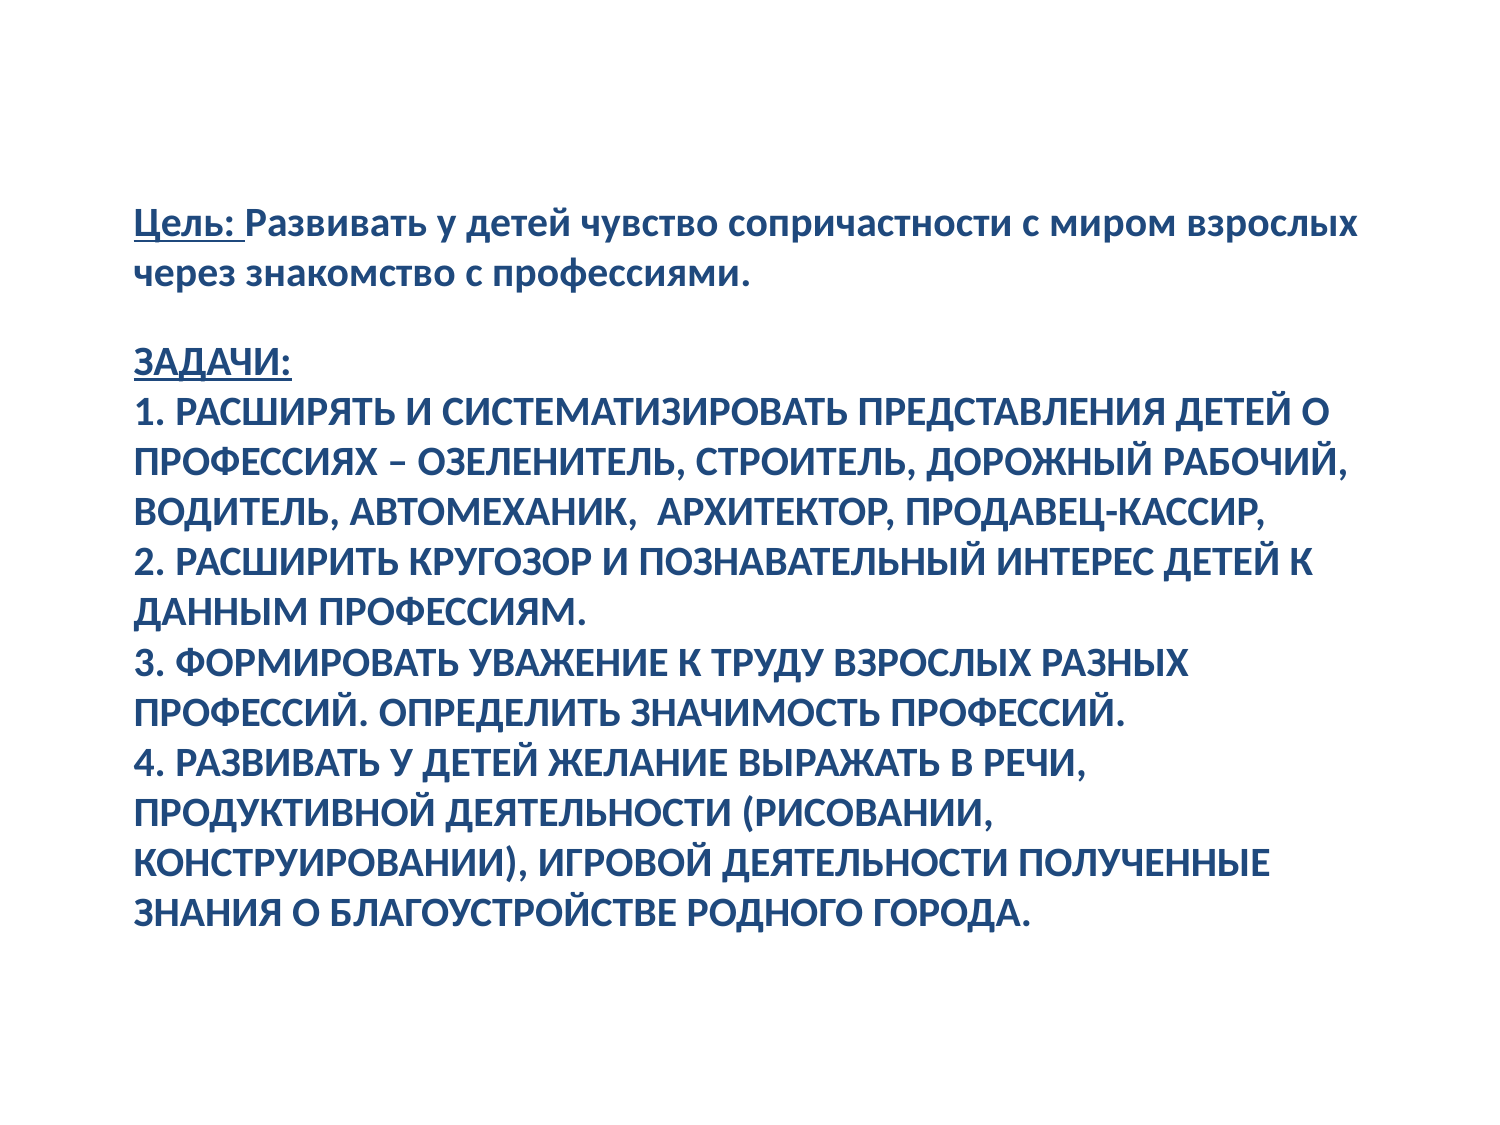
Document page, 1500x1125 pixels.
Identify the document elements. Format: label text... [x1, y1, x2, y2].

title Задачи: 1. Расширять и систематизировать представления детей о профессиях – озеленитель, строитель, дорожный рабочий, водитель, автомеханик, архитектор, продавец-кассир, 2. Расширить кругозор и познавательный интерес детей к данным профессиям. 3. Формировать уважение к труду взрослых разных профессий. Определить значимость профессий. 4. Развивать у детей желание выражать в речи, продуктивной деятельности (рисовании, конструировании), игровой деятельности полученные знания о благоустройстве родного города. [118, 326, 1394, 1024]
list Цель: Развивать у детей чувство сопричастности с миром взрослых через знакомство с профессиями. [118, 149, 1394, 303]
